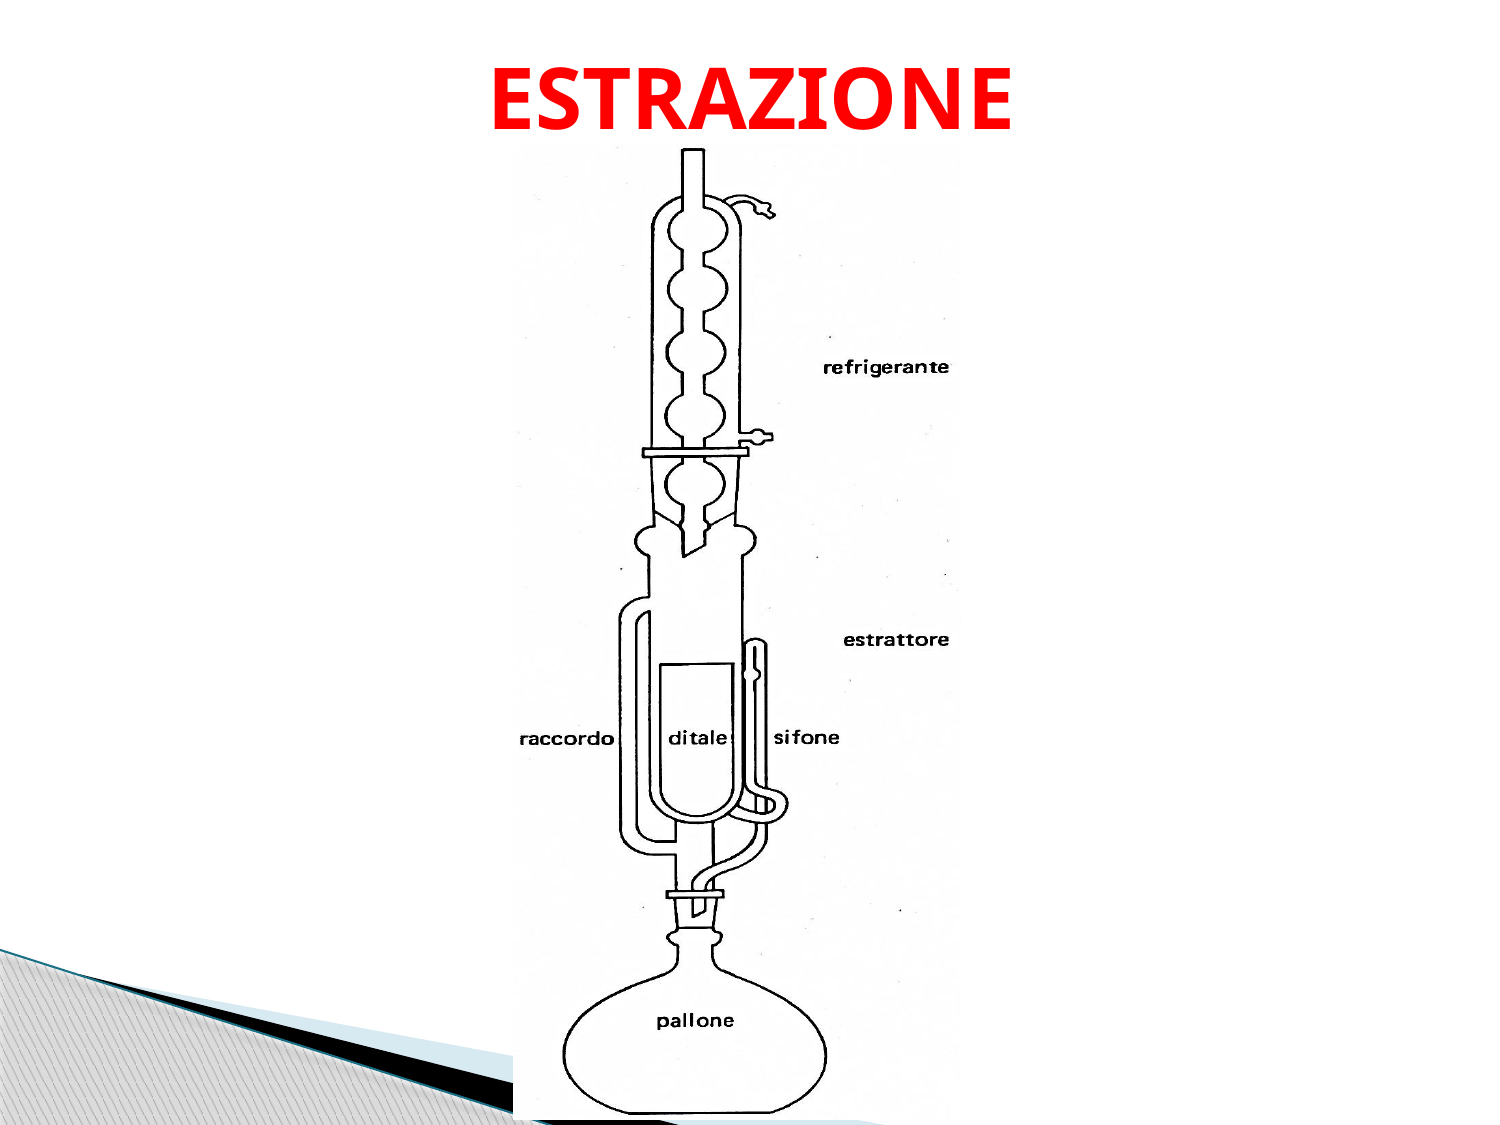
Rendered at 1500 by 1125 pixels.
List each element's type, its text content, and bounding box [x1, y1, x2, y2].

picture [513, 143, 961, 1120]
title ESTRAZIONE [76, 1, 1427, 190]
